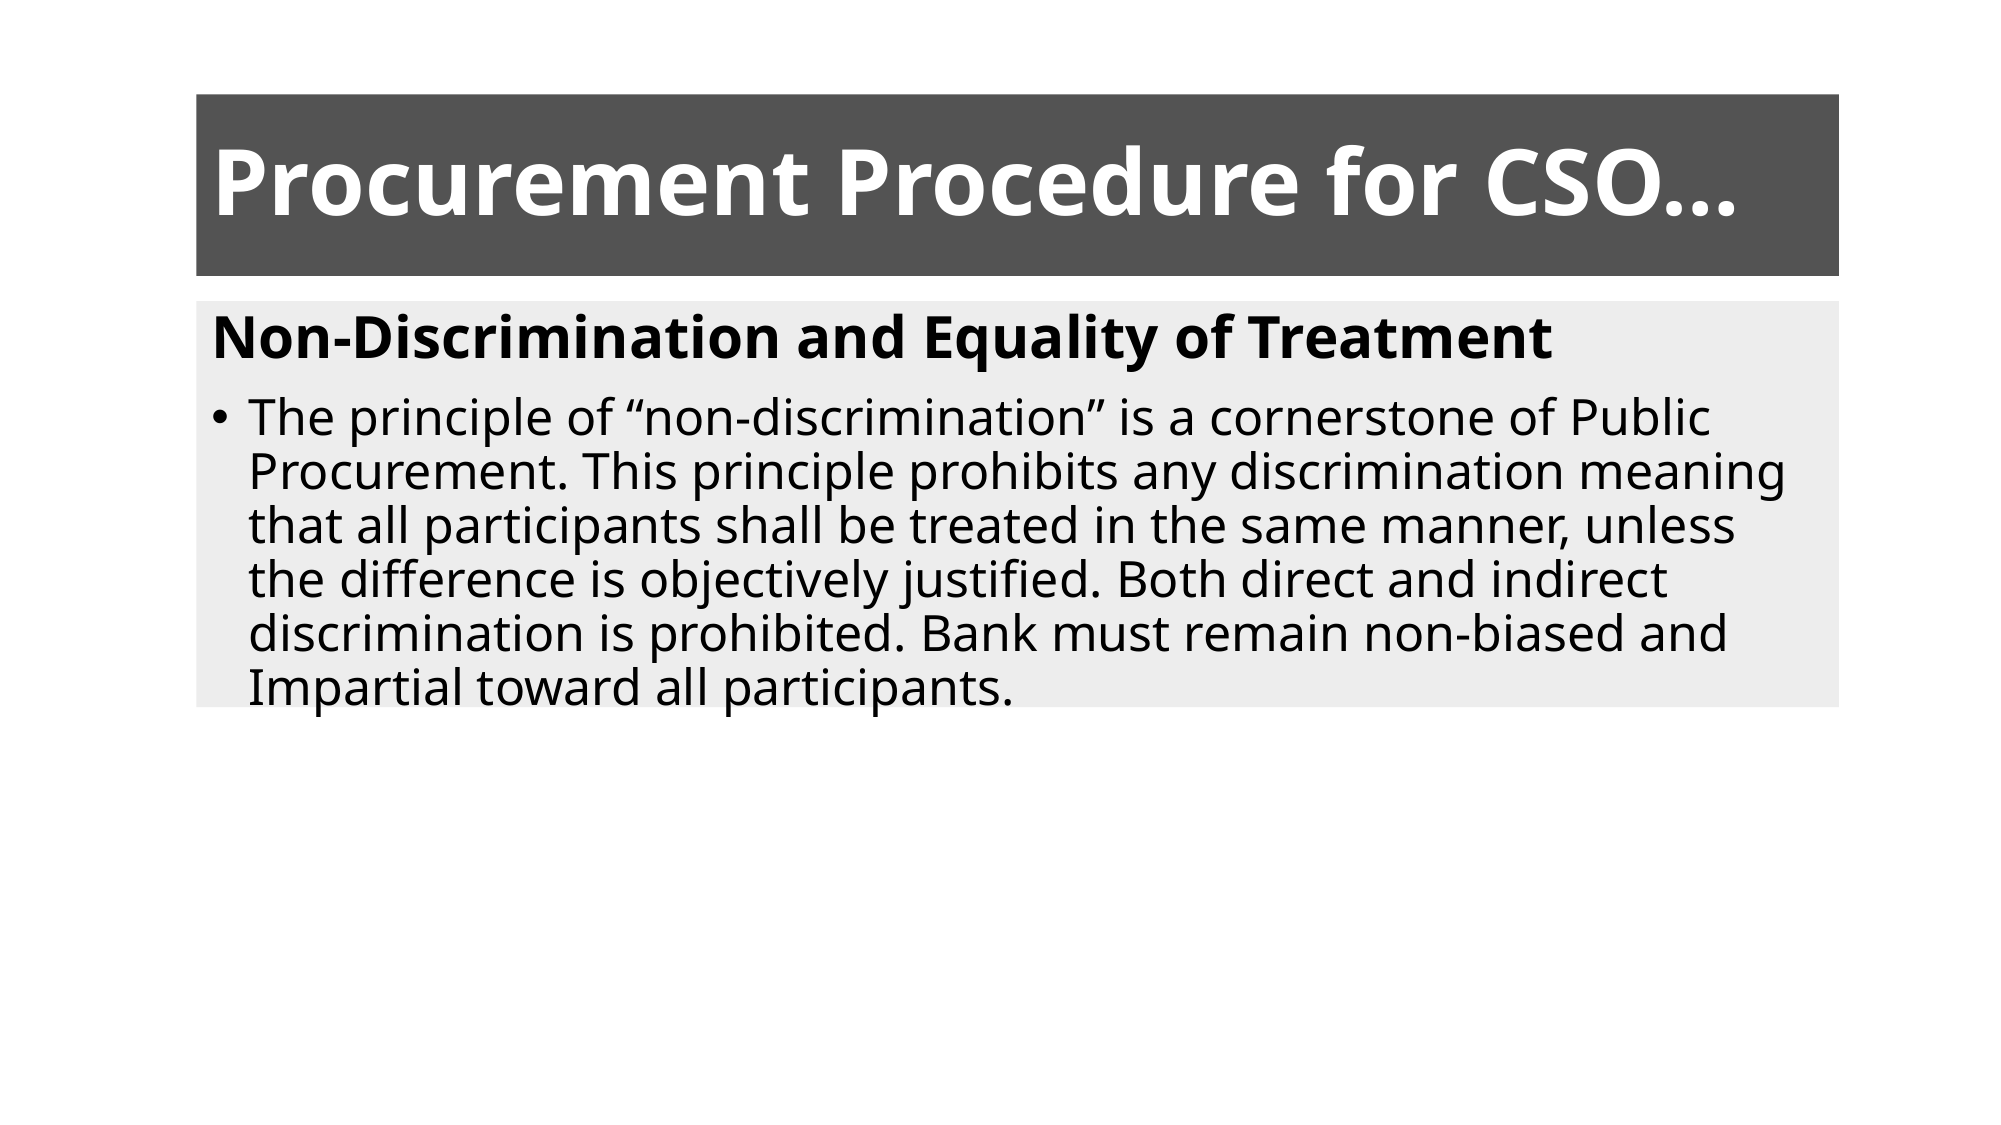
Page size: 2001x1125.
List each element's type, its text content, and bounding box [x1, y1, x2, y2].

list Non-Discrimination and Equality of Treatment The principle of “non-discrimination” is a cornerstone of Public Procurement. This principle prohibits any discrimination meaning that all participants shall be treated in the same manner, unless the difference is objectively justified. Both direct and indirect discrimination is prohibited. Bank must remain non-biased and Impartial toward all participants. [196, 301, 1839, 708]
title Procurement Procedure for CSO… [196, 94, 1839, 276]
